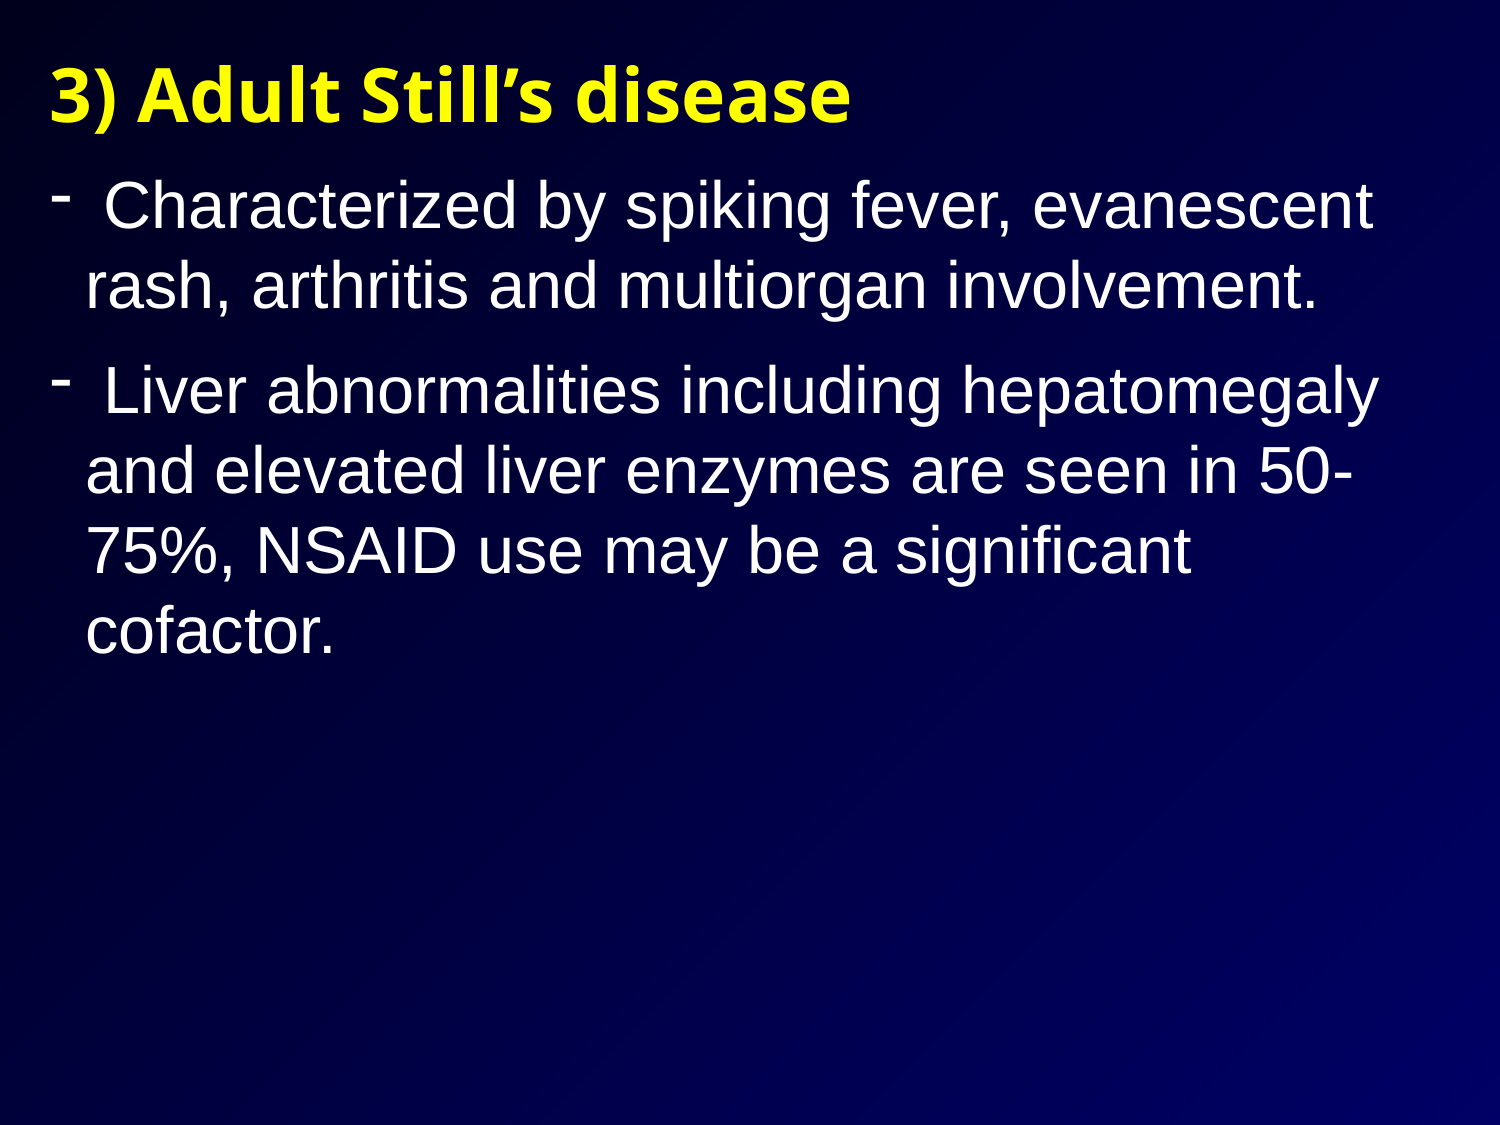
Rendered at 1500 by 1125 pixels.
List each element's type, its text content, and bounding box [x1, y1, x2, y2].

text_box 3) Adult Still’s disease Characterized by spiking fever, evanescent rash, arthritis and multiorgan involvement. Liver abnormalities including hepatomegaly and elevated liver enzymes are seen in 50-75%, NSAID use may be a significant cofactor. [35, 39, 1465, 675]
